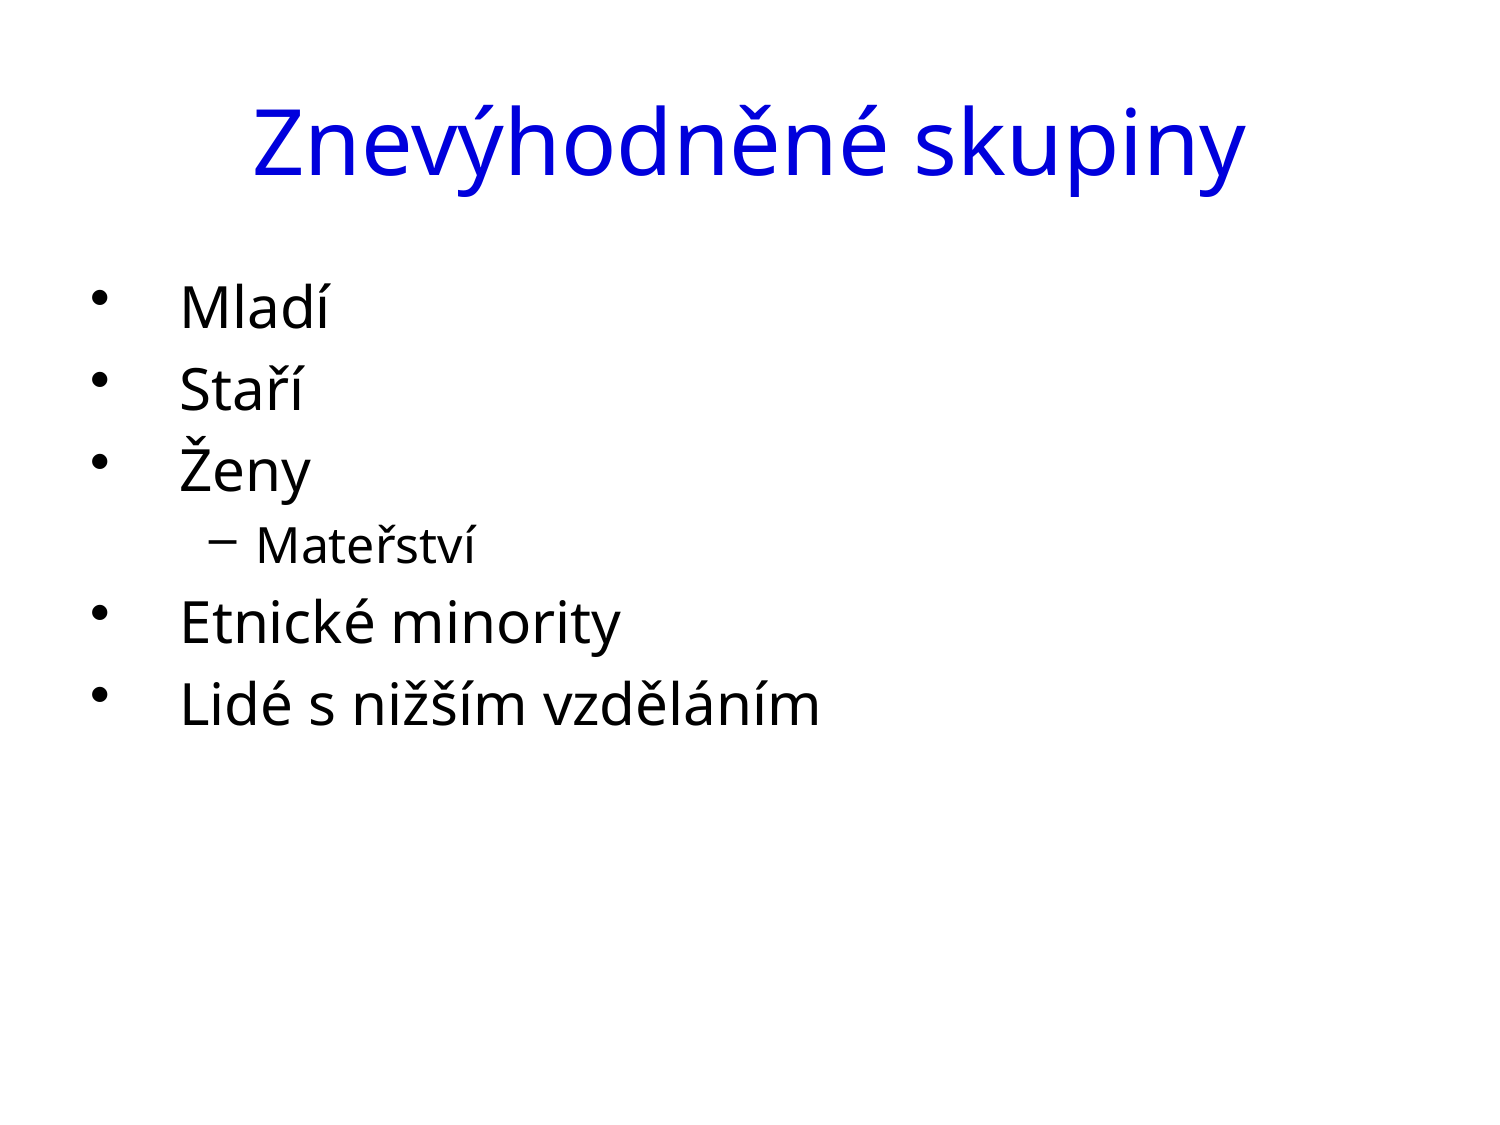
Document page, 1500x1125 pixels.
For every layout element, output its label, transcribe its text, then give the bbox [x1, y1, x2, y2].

title Znevýhodněné skupiny [74, 44, 1426, 233]
list Mladí Staří Ženy Mateřství Etnické minority Lidé s nižším vzděláním [74, 262, 1426, 1006]
